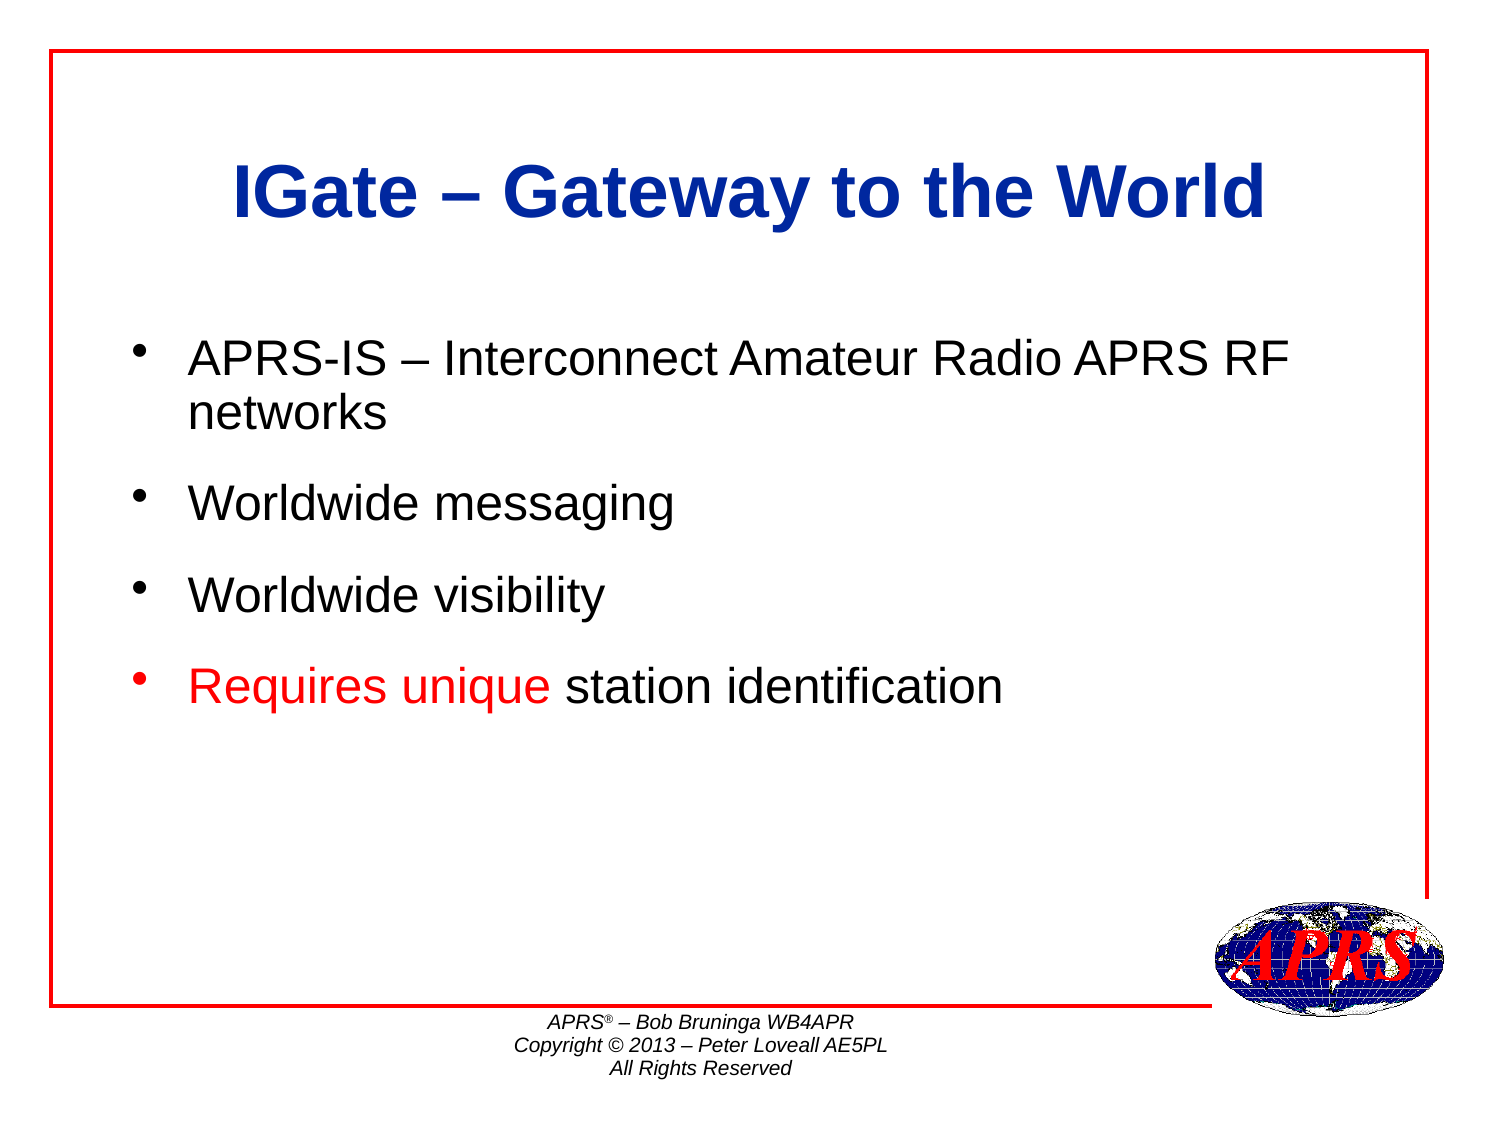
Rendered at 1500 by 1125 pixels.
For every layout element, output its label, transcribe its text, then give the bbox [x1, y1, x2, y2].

list APRS-IS – Interconnect Amateur Radio APRS RF networks Worldwide messaging Worldwide visibility Requires unique station identification [116, 324, 1384, 1000]
picture [1212, 899, 1446, 1018]
title IGate – Gateway to the World [116, 99, 1384, 288]
